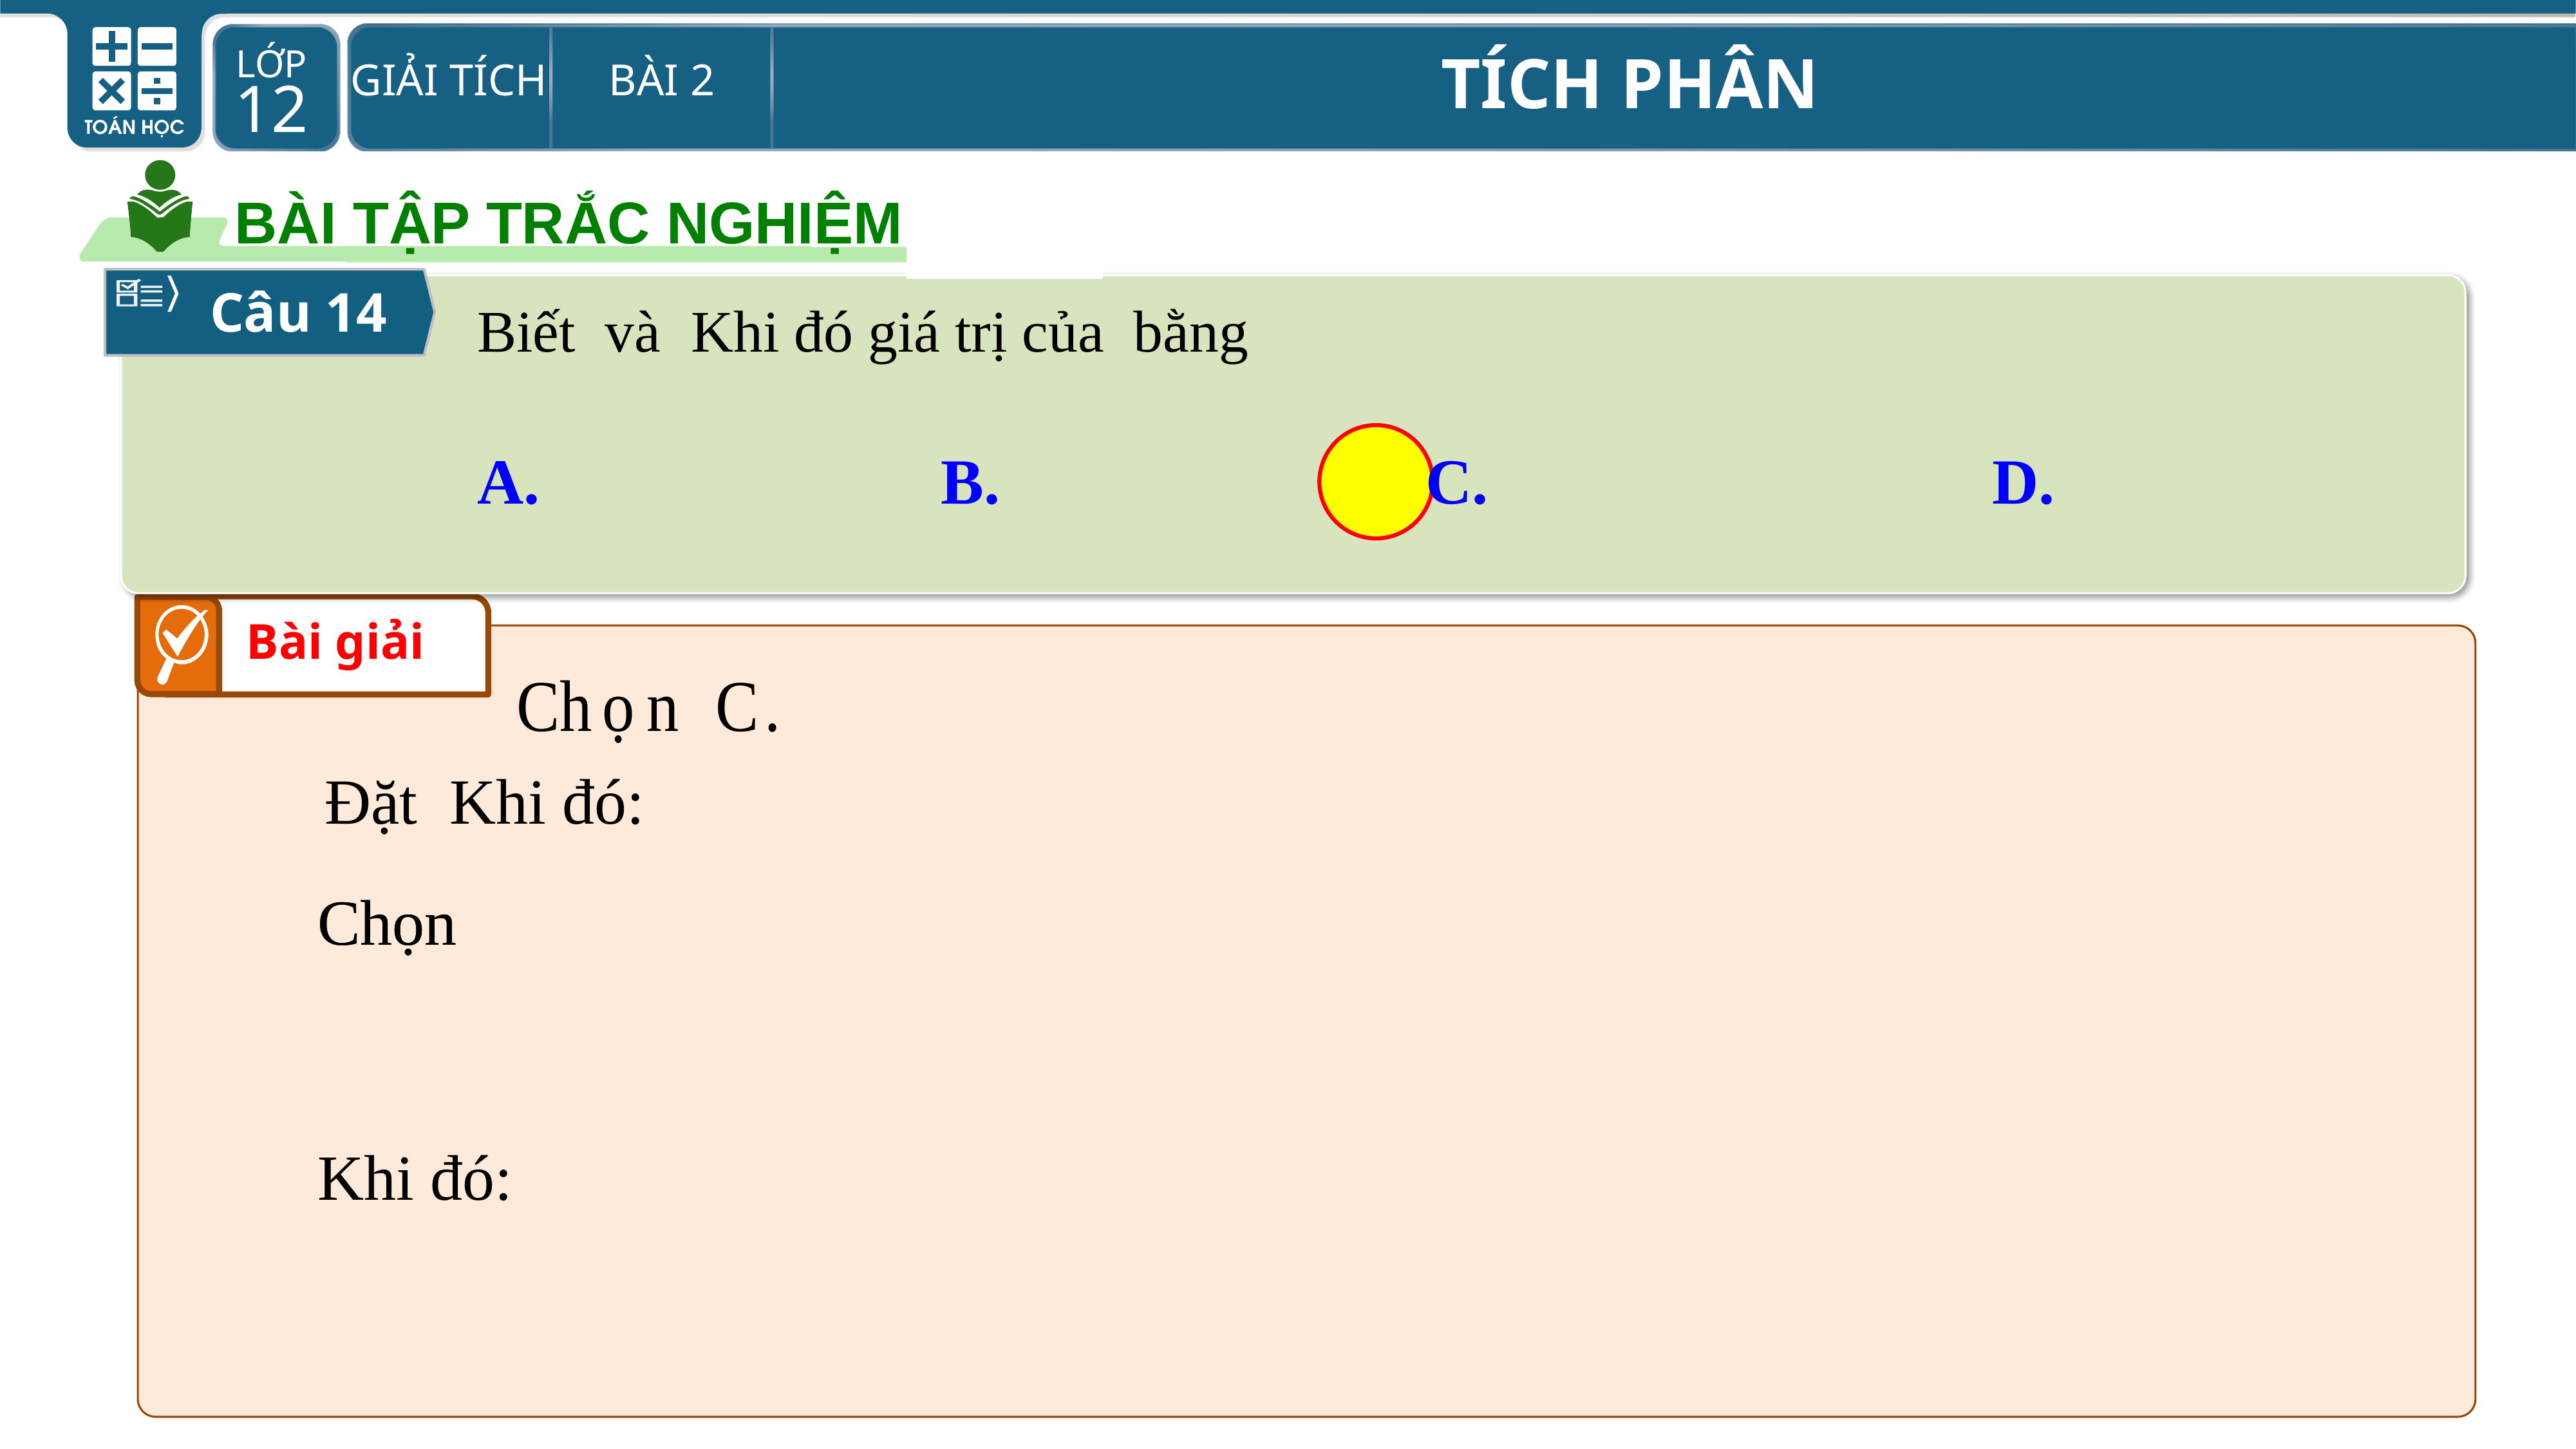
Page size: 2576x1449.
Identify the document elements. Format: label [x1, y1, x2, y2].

text_box [137, 596, 2476, 1417]
text_box [104, 269, 2466, 594]
text_box [78, 160, 1102, 278]
